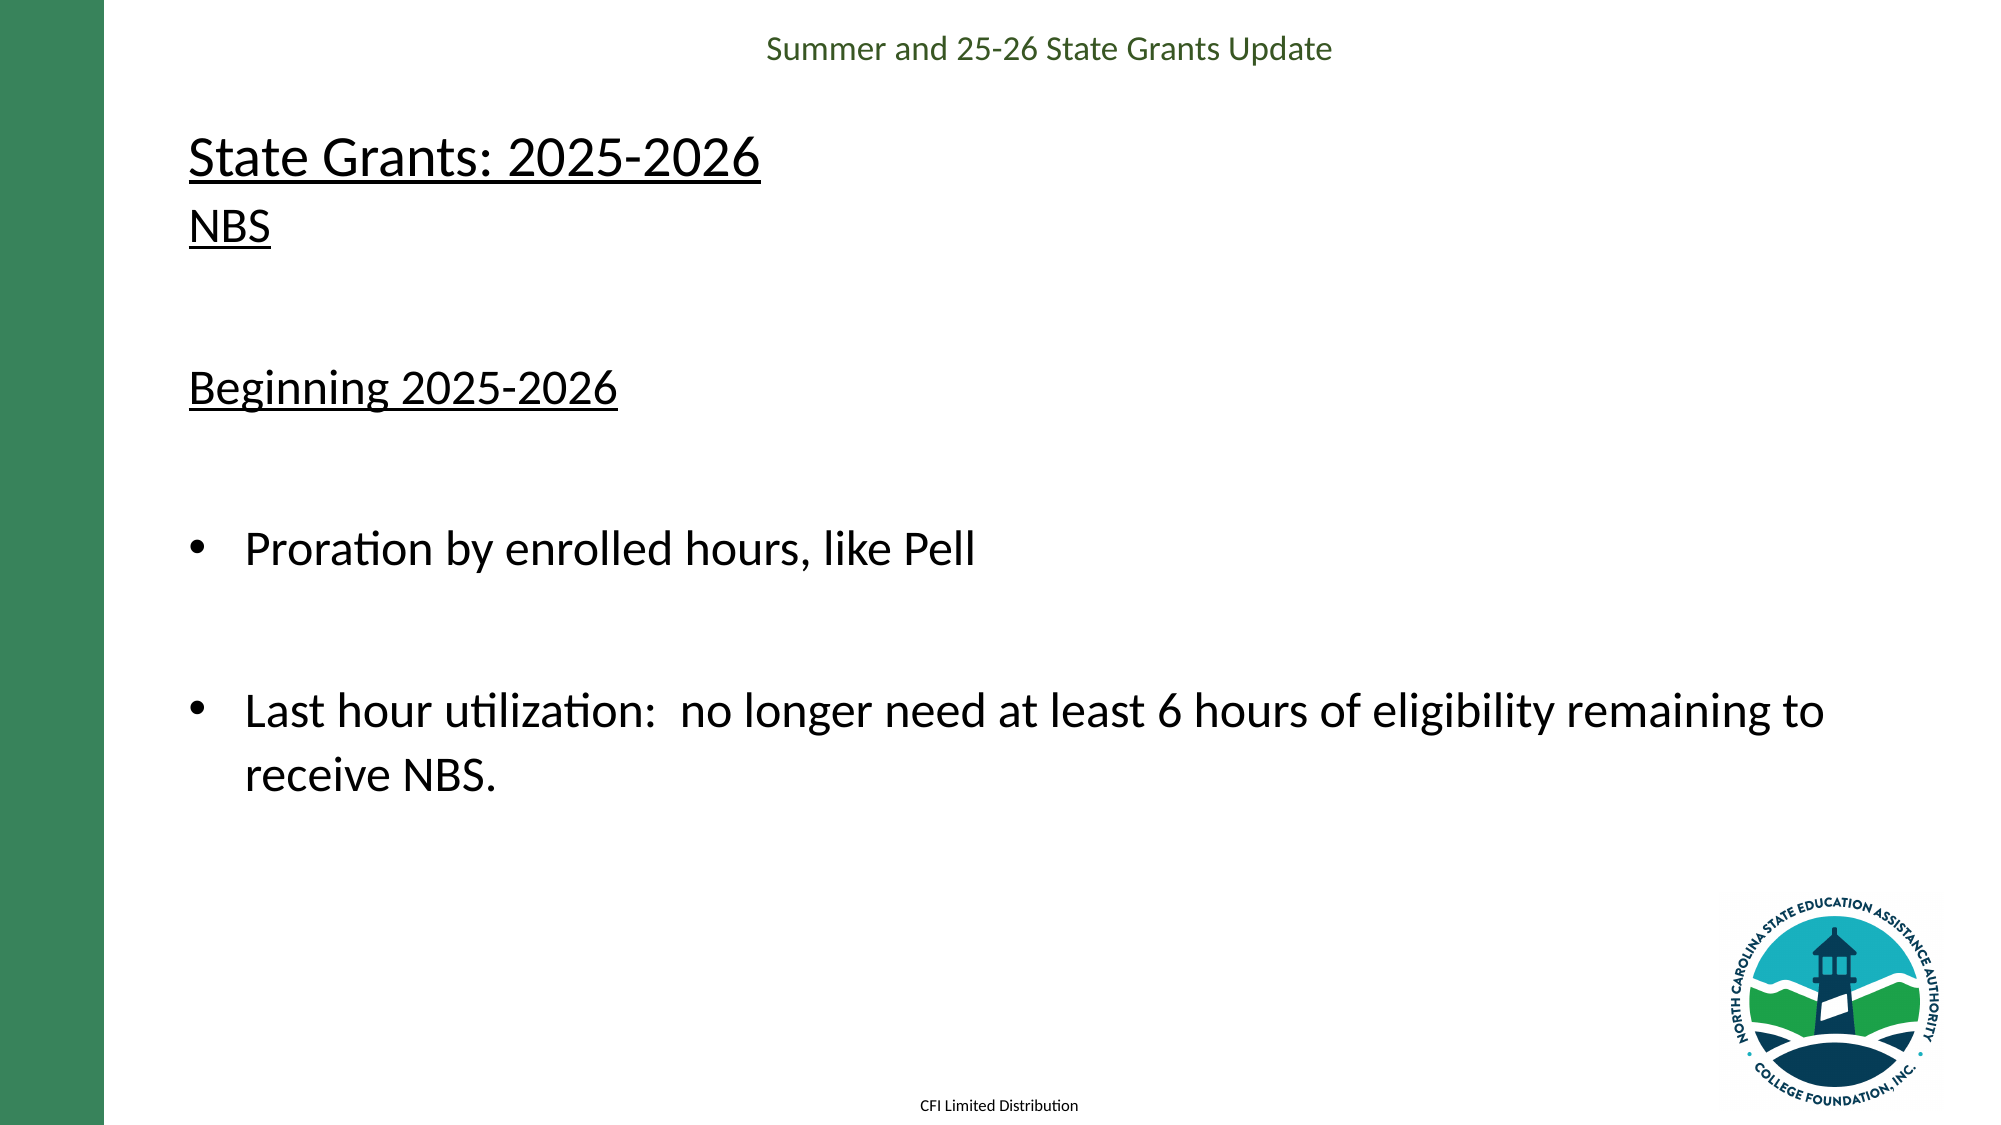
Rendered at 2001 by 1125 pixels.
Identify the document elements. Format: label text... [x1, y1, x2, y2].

picture [1719, 892, 1944, 1111]
picture [0, 0, 104, 1125]
subtitle Summer and 25-26 State Grants Update [219, 23, 1881, 76]
text_box State Grants: 2025-2026 NBS Beginning 2025-2026 Proration by enrolled hours, like Pell Last hour utilization: no longer need at least 6 hours of eligibility remaining to receive NBS. [173, 110, 1944, 1016]
